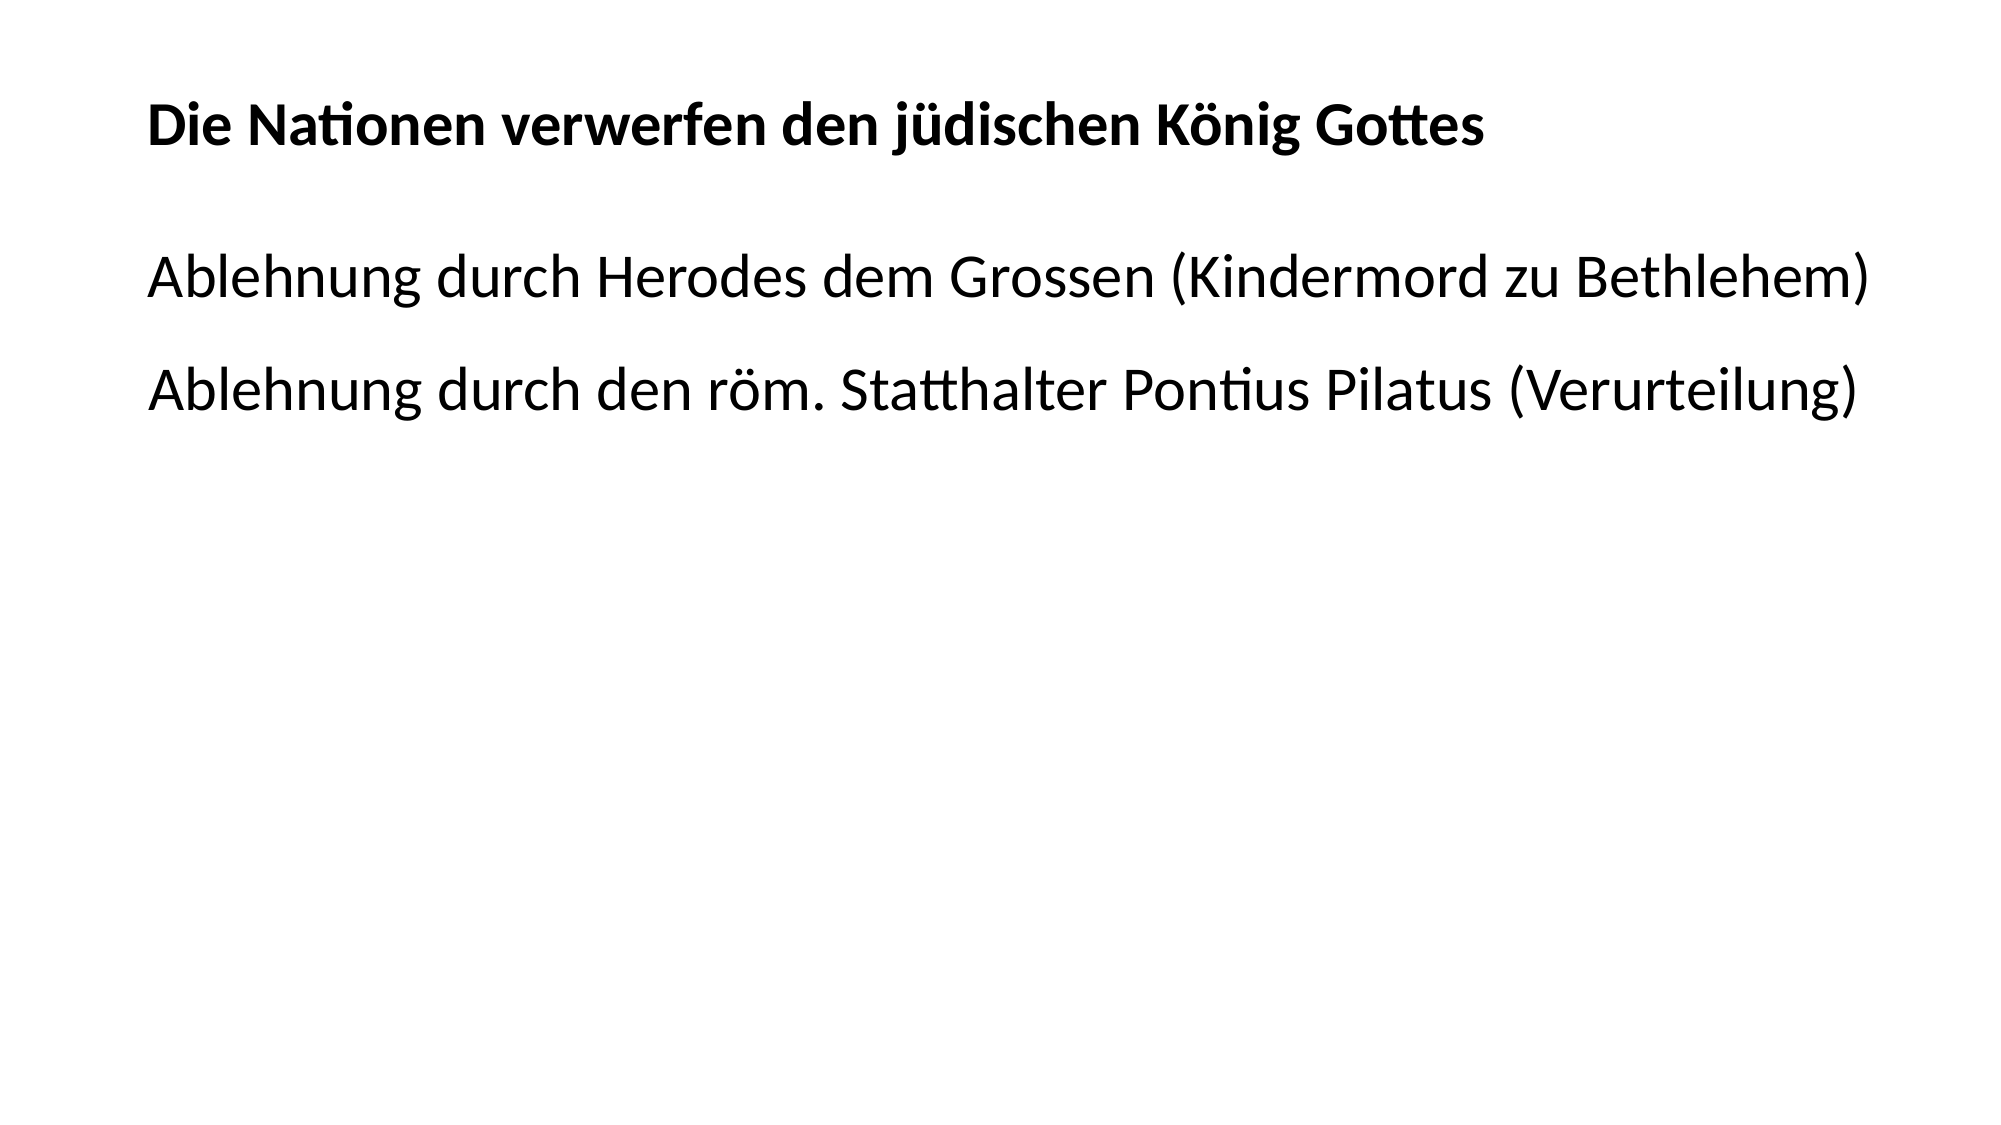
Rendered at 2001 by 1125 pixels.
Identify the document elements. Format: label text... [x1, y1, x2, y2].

text_box Ablehnung durch den röm. Statthalter Pontius Pilatus (Verurteilung) [134, 340, 1877, 431]
text_box Die Nationen verwerfen den jüdischen König Gottes [132, 75, 1502, 166]
text_box Ablehnung durch Herodes dem Grossen (Kindermord zu Bethlehem) [133, 228, 1890, 318]
